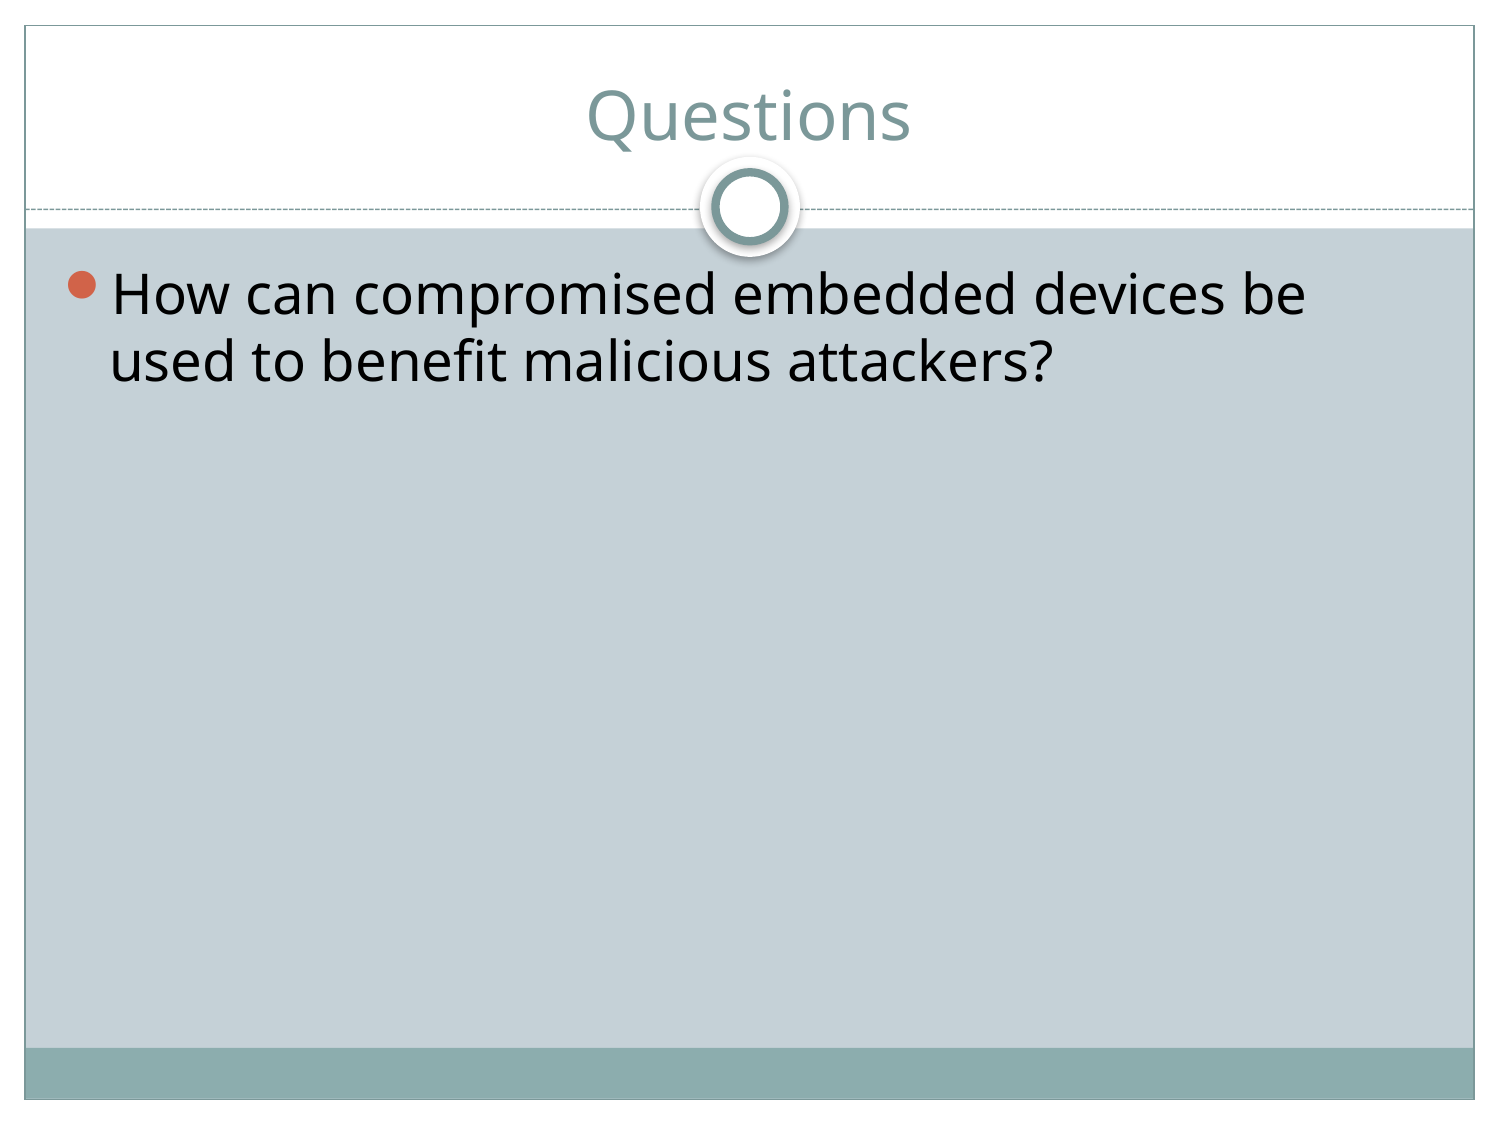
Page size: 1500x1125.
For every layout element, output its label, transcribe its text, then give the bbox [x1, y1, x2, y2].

list How can compromised embedded devices be used to benefit malicious attackers? [49, 250, 1445, 1001]
title Questions [49, 37, 1450, 162]
